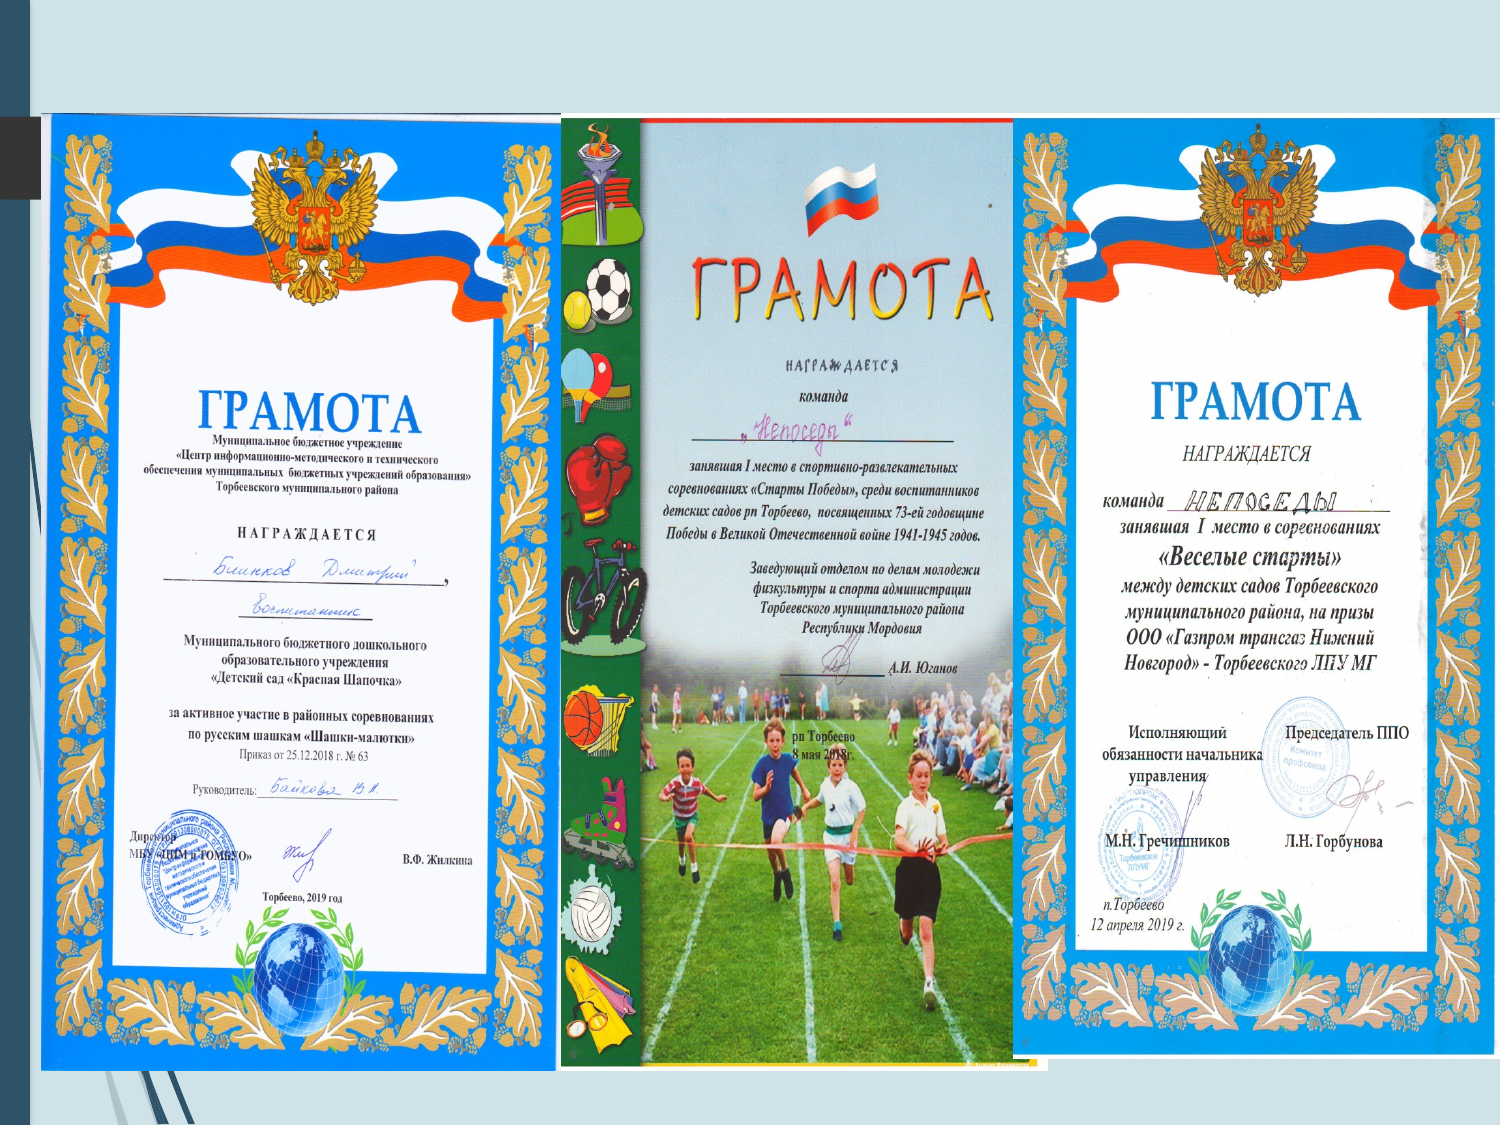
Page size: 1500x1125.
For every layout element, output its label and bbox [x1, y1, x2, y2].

picture [41, 113, 1500, 1071]
